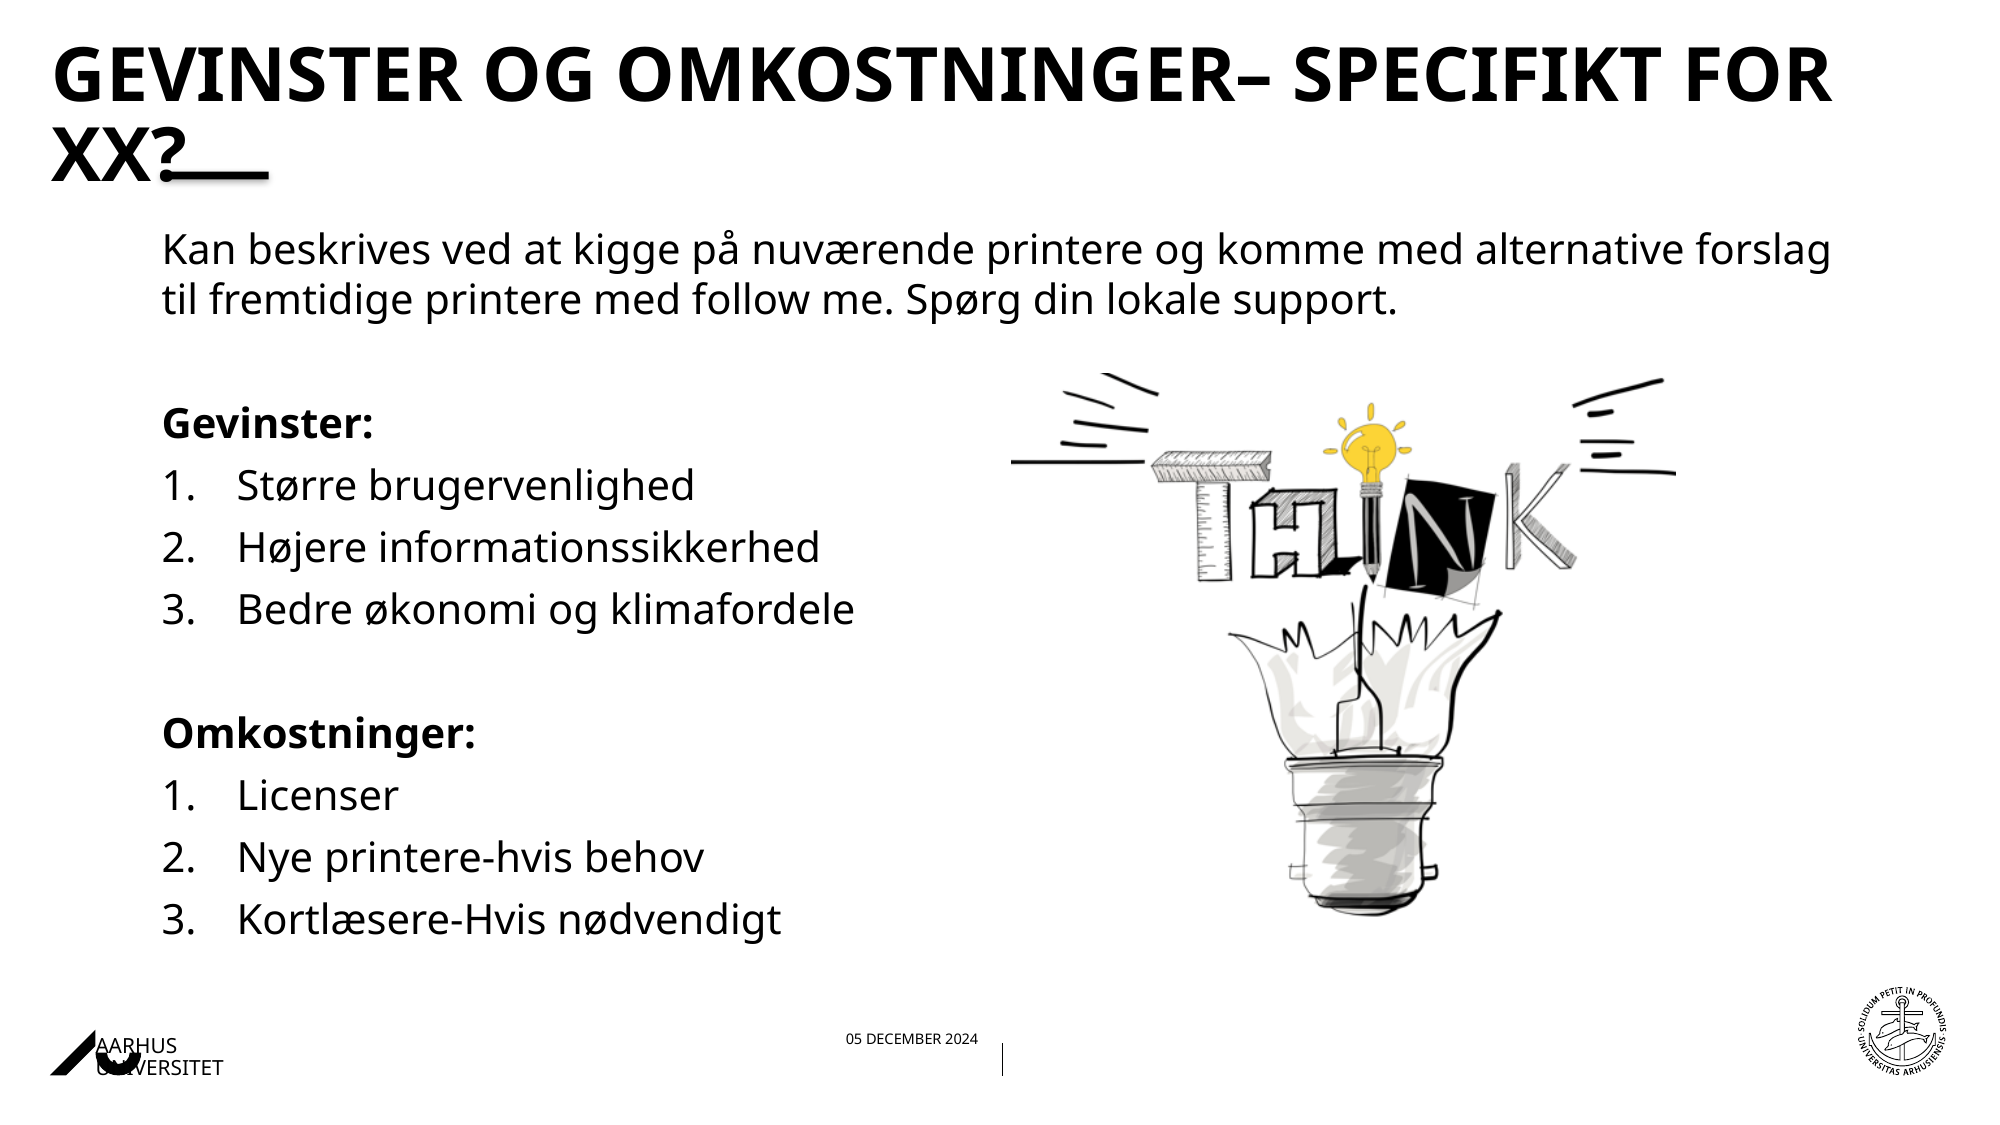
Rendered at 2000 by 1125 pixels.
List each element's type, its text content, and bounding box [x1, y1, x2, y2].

picture [1011, 373, 1676, 948]
title Gevinster og omkostninger– specifikt for xx? [51, 37, 1948, 162]
list Kan beskrives ved at kigge på nuværende printere og komme med alternative forslag til fremtidige printere med follow me. Spørg din lokale support. Gevinster: Større brugervenlighed Højere informationssikkerhed Bedre økonomi og klimafordele Omkostninger: Licenser Nye printere-hvis behov Kortlæsere-Hvis nødvendigt [161, 224, 1839, 968]
